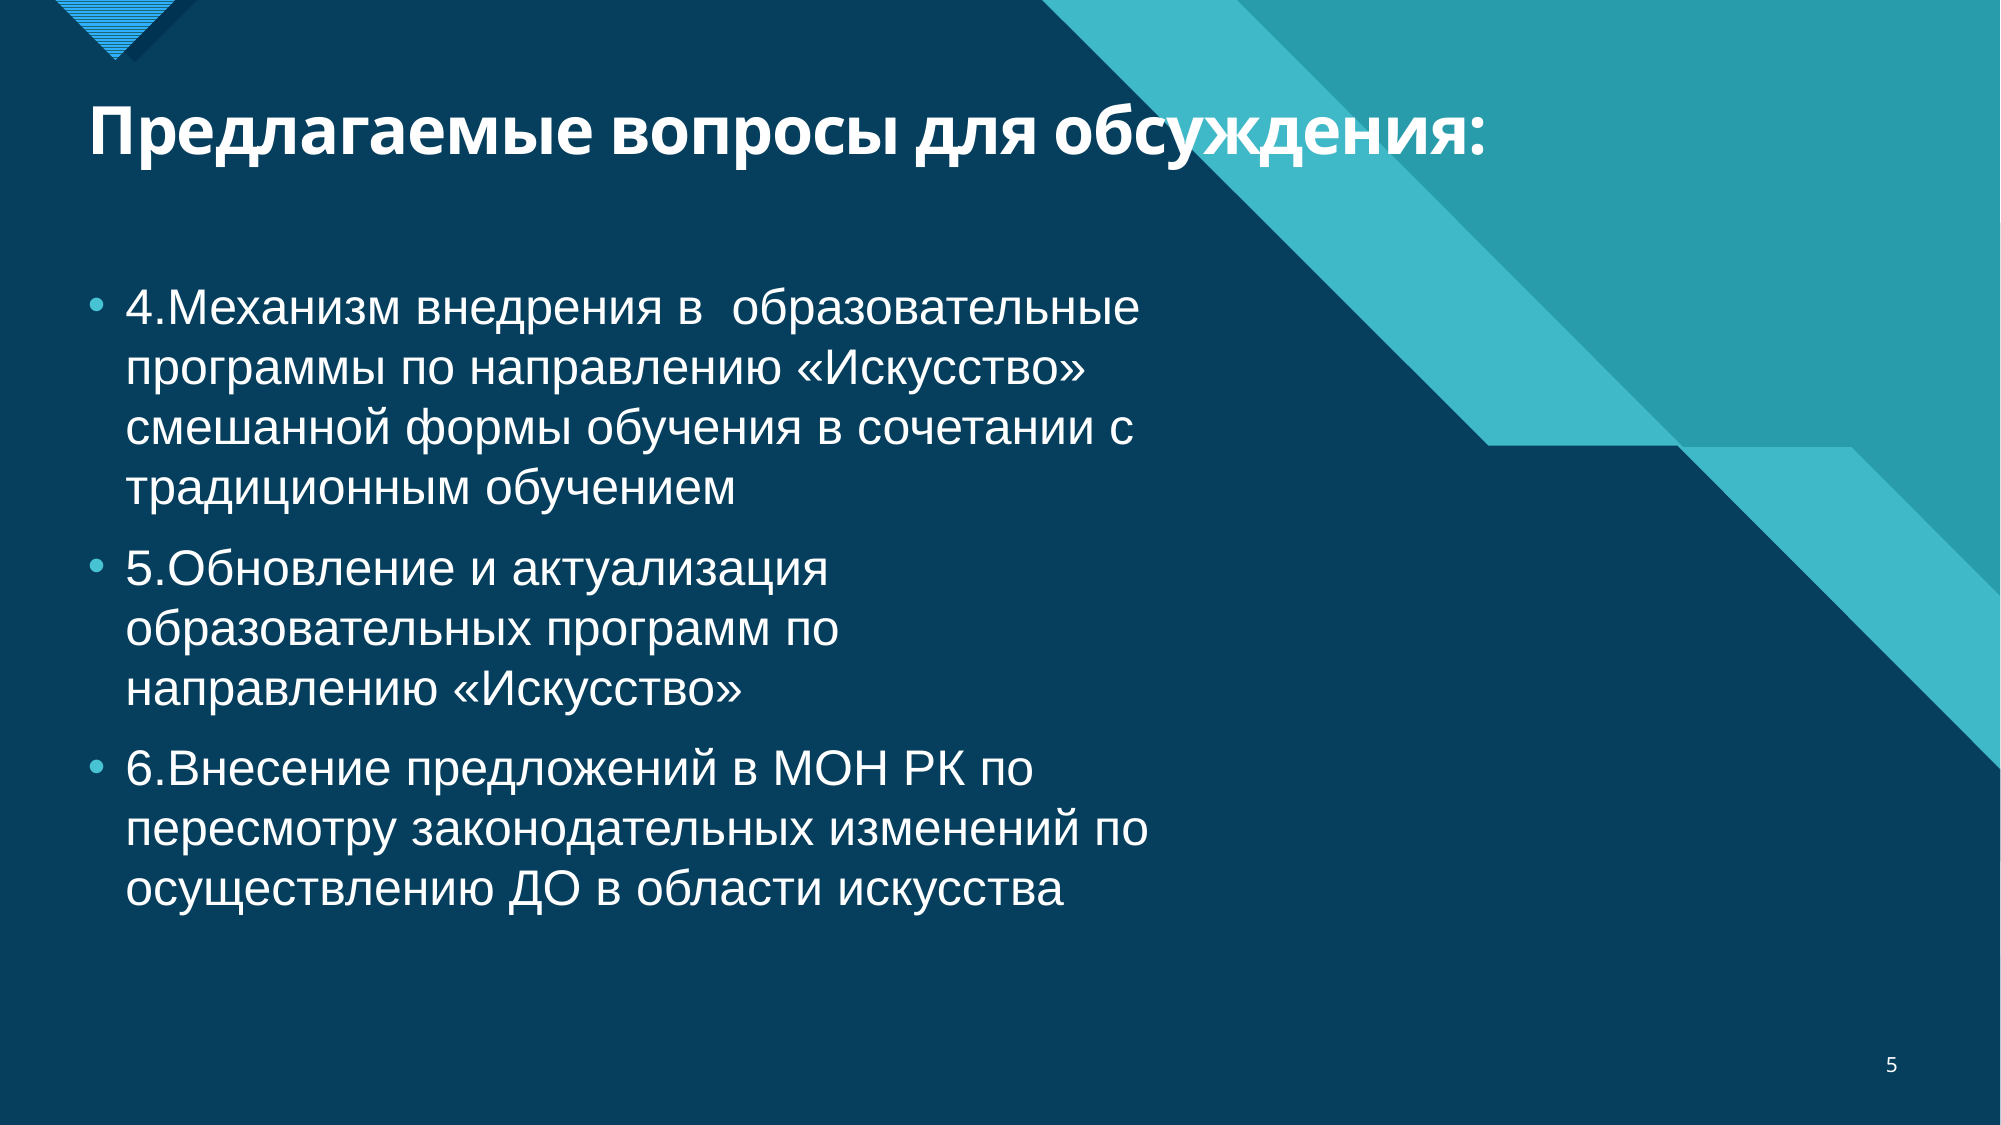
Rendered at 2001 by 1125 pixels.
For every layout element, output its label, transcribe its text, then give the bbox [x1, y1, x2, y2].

slide_number 5 [1845, 1035, 1913, 1096]
title Предлагаемые вопросы для обсуждения: [72, 89, 1913, 250]
list 4.Механизм внедрения в образовательные программы по направлению «Искусство» смешанной формы обучения в сочетании с традиционным обучением 5.Обновление и актуализация образовательных программ по направлению «Искусство» 6.Внесение предложений в МОН РК по пересмотру законодательных изменений по осуществлению ДО в области искусства [72, 266, 1175, 1039]
